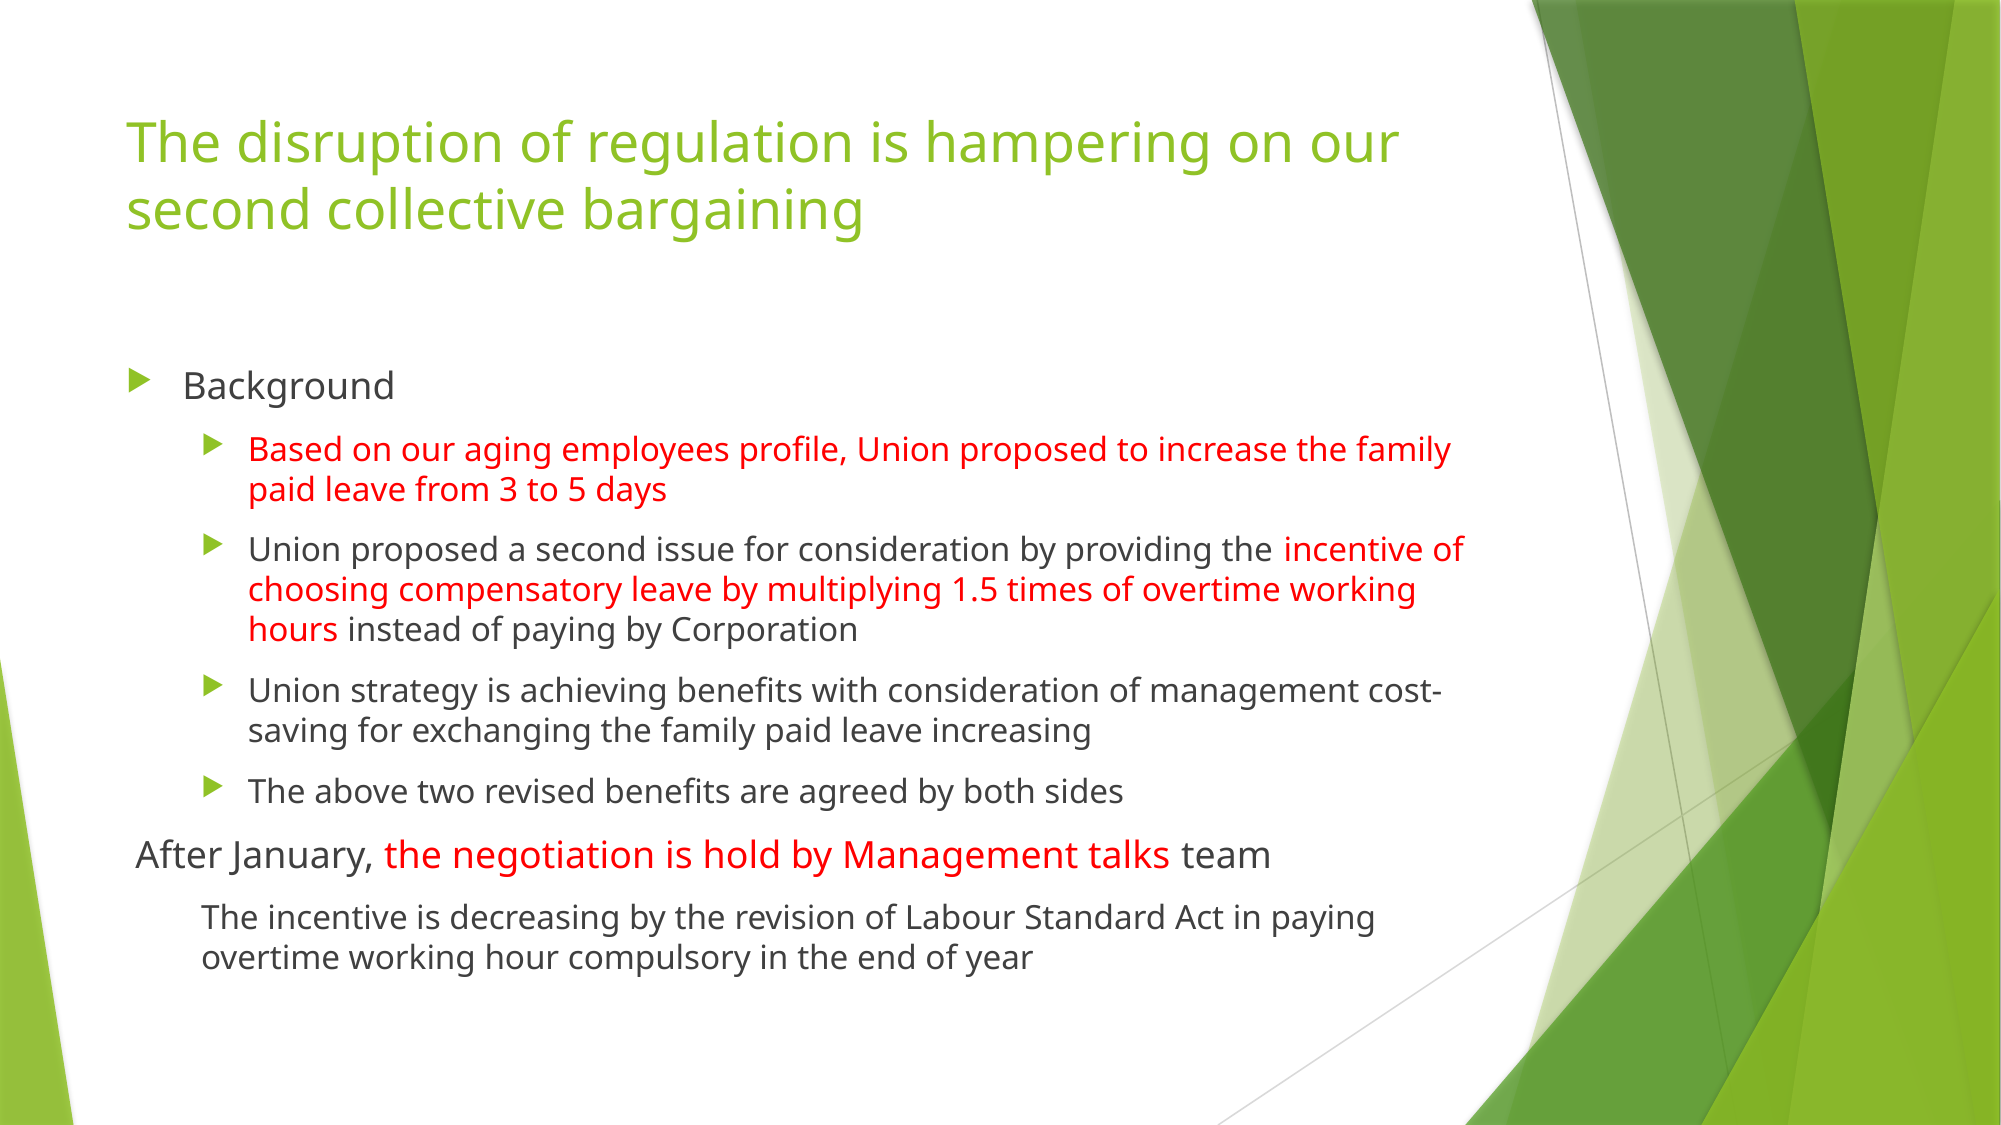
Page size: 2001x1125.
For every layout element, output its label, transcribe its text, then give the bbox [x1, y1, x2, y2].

title The disruption of regulation is hampering on our second collective bargaining [111, 99, 1522, 317]
list Background Based on our aging employees profile, Union proposed to increase the family paid leave from 3 to 5 days Union proposed a second issue for consideration by providing the incentive of choosing compensatory leave by multiplying 1.5 times of overtime working hours instead of paying by Corporation Union strategy is achieving benefits with consideration of management cost-saving for exchanging the family paid leave increasing The above two revised benefits are agreed by both sides After January, the negotiation is hold by Management talks team The incentive is decreasing by the revision of Labour Standard Act in paying overtime working hour compulsory in the end of year [111, 354, 1522, 992]
